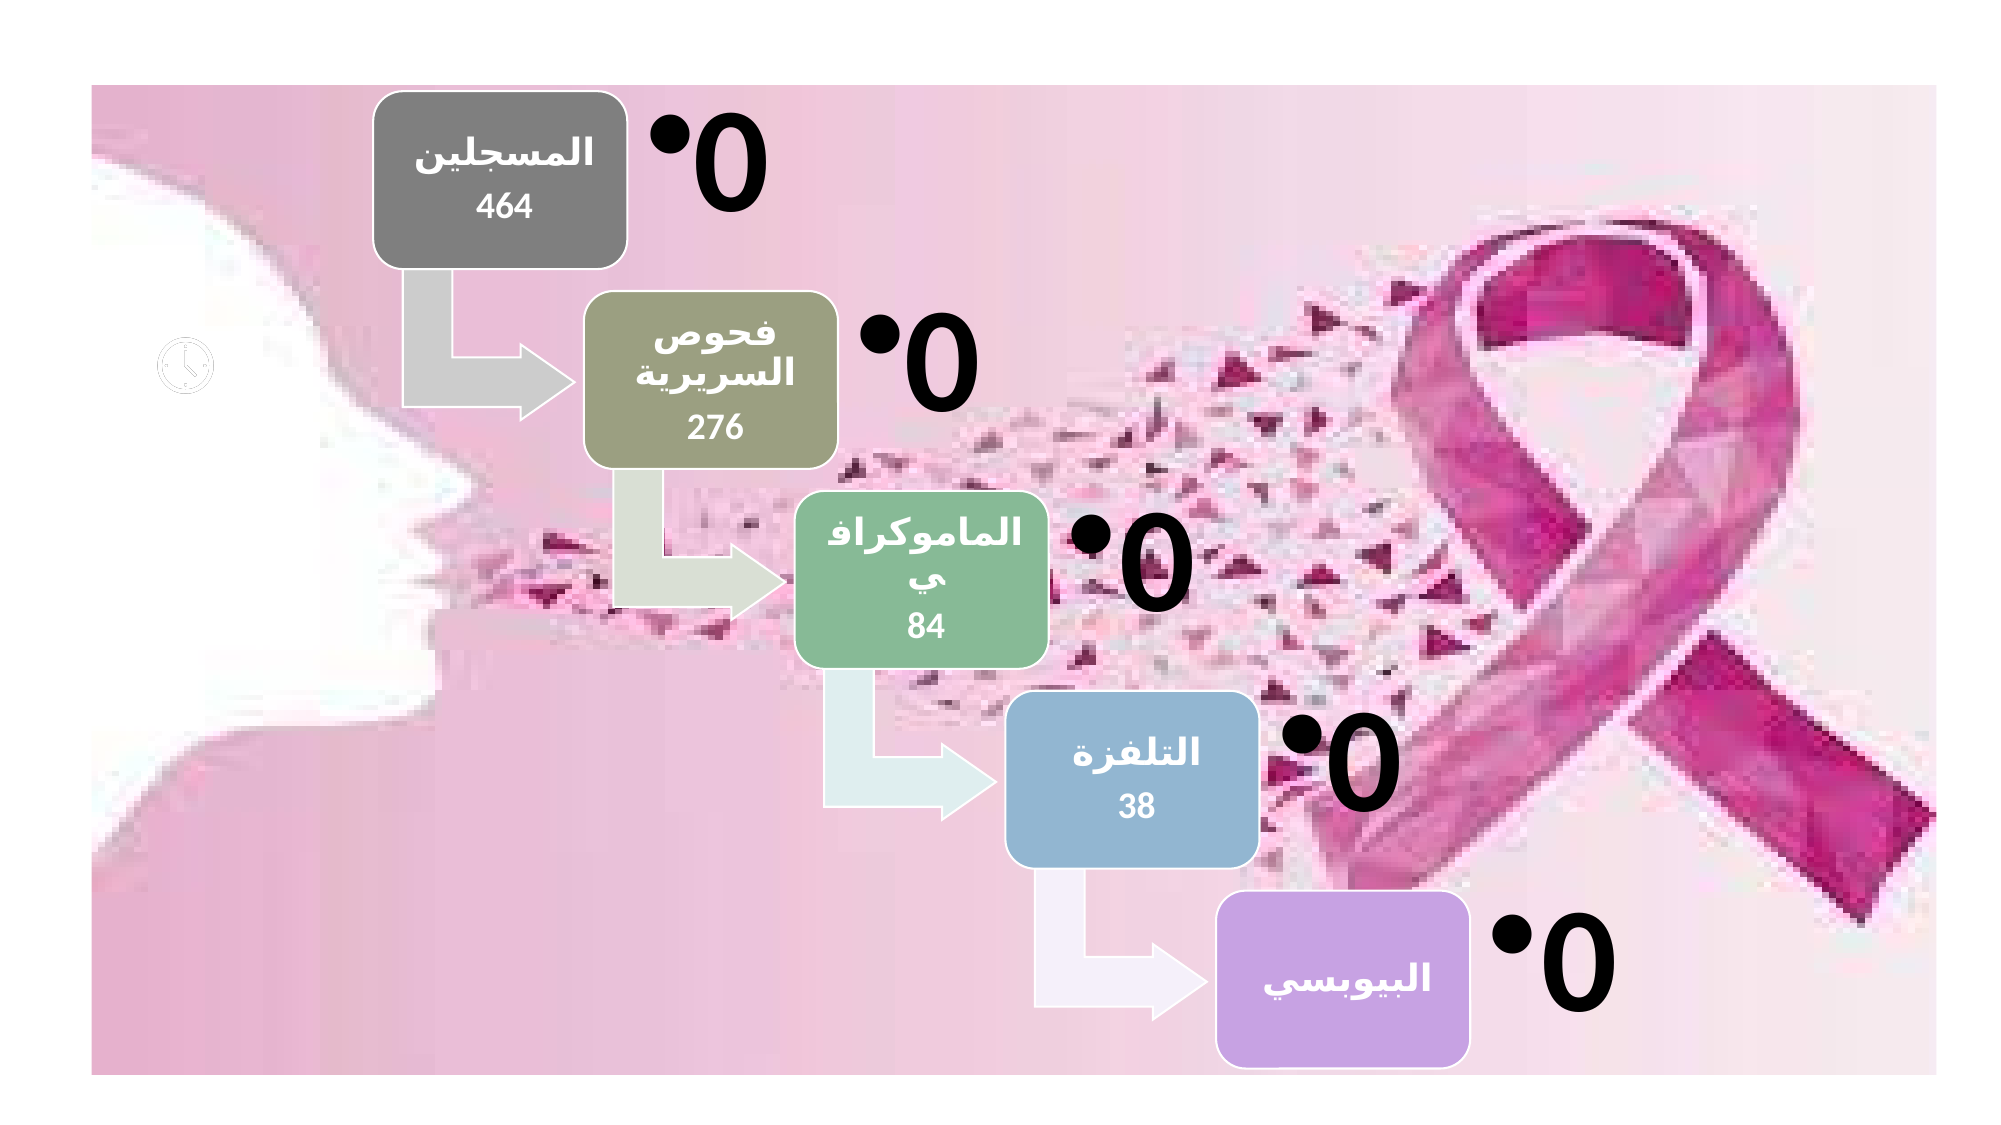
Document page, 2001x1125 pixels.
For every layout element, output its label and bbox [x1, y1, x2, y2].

text_box [91, 85, 1937, 1075]
picture [150, 330, 221, 401]
